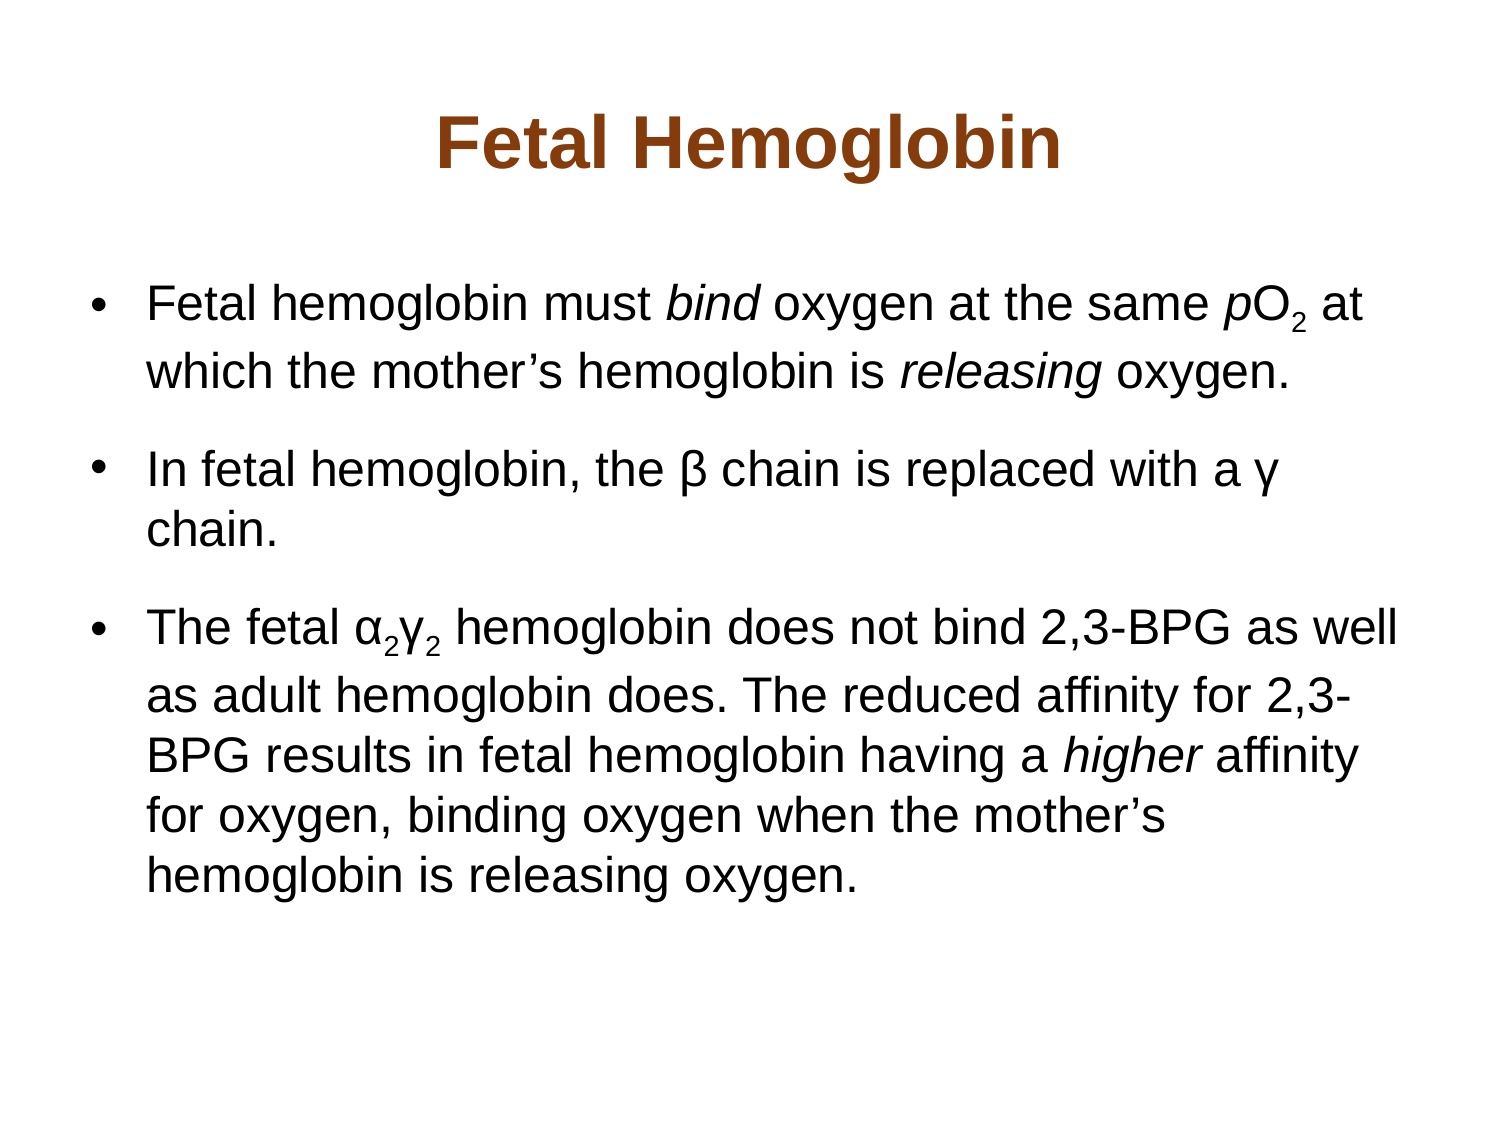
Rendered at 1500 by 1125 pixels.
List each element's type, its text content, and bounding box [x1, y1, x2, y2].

list Fetal hemoglobin must bind oxygen at the same pO2 at which the mother’s hemoglobin is releasing oxygen. In fetal hemoglobin, the β chain is replaced with a γ chain. The fetal α2γ2 hemoglobin does not bind 2,3-BPG as well as adult hemoglobin does. The reduced affinity for 2,3-BPG results in fetal hemoglobin having a higher affinity for oxygen, binding oxygen when the mother’s hemoglobin is releasing oxygen. [75, 262, 1425, 1005]
title Fetal Hemoglobin [75, 45, 1425, 233]
